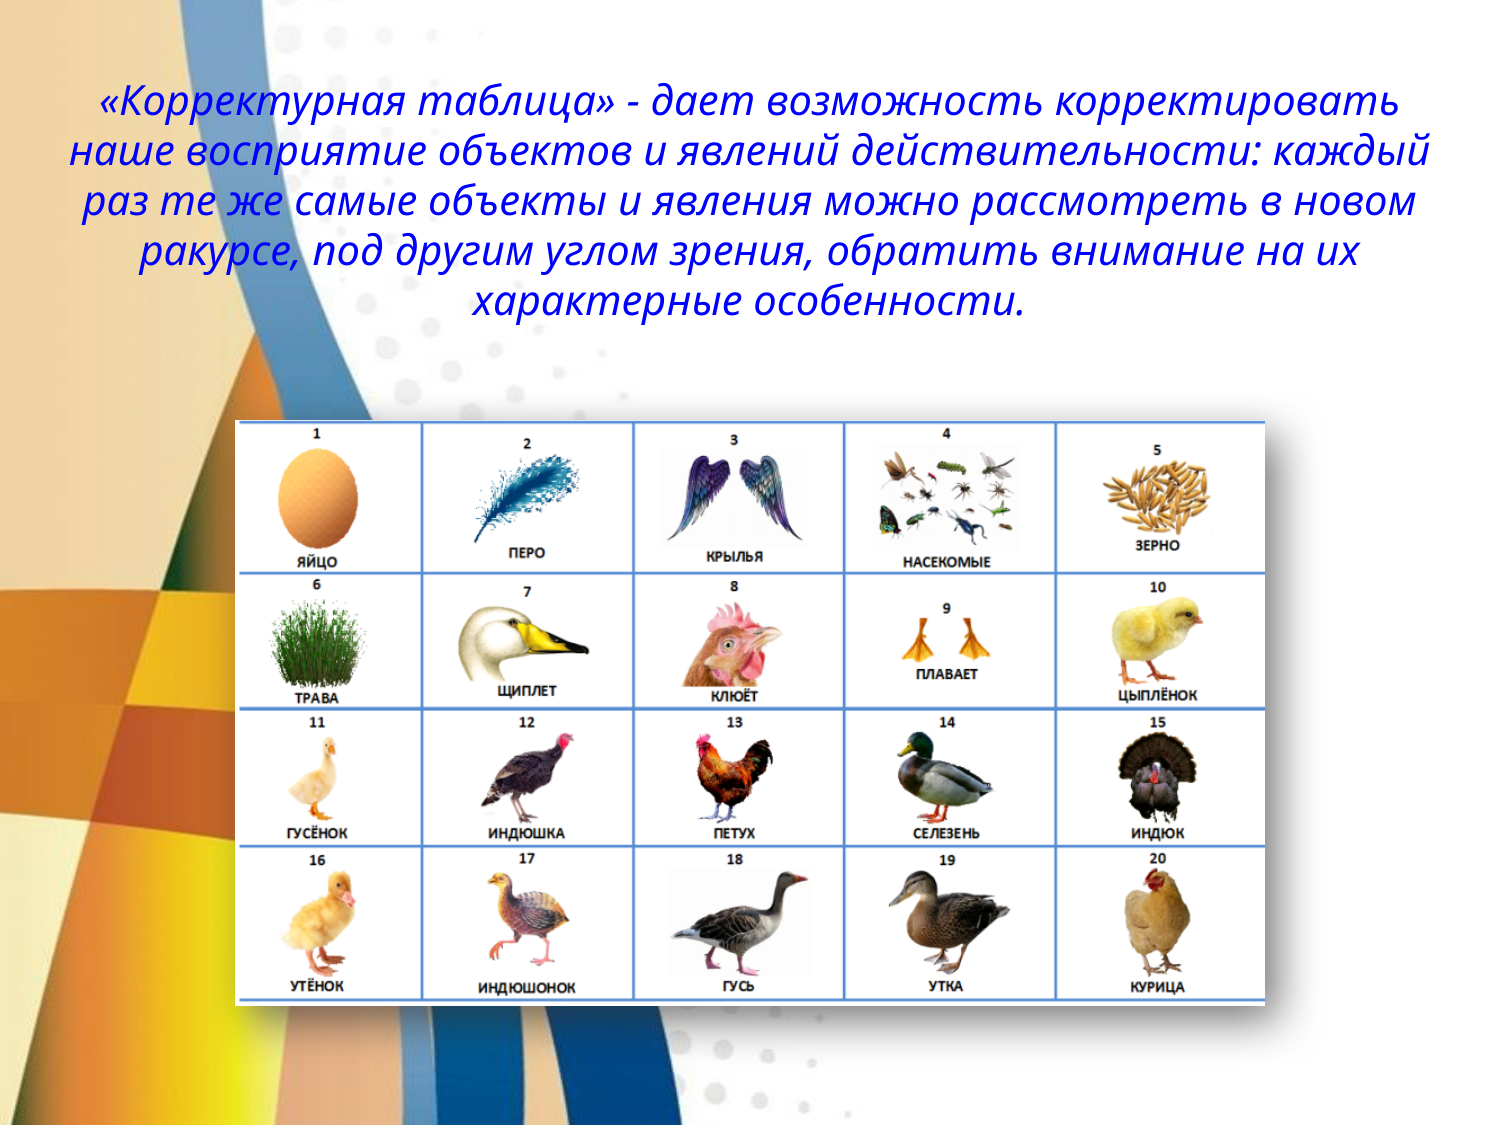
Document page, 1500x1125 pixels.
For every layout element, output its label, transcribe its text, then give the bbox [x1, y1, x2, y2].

text_box «Корректурная таблица» - дает возможность корректировать наше восприятие объектов и явлений действительности: каждый раз те же самые объекты и явления можно рассмотреть в новом ракурсе, под другим углом зрения, обратить внимание на их характерные особенности. [53, 66, 1447, 332]
picture [0, 0, 1500, 1125]
